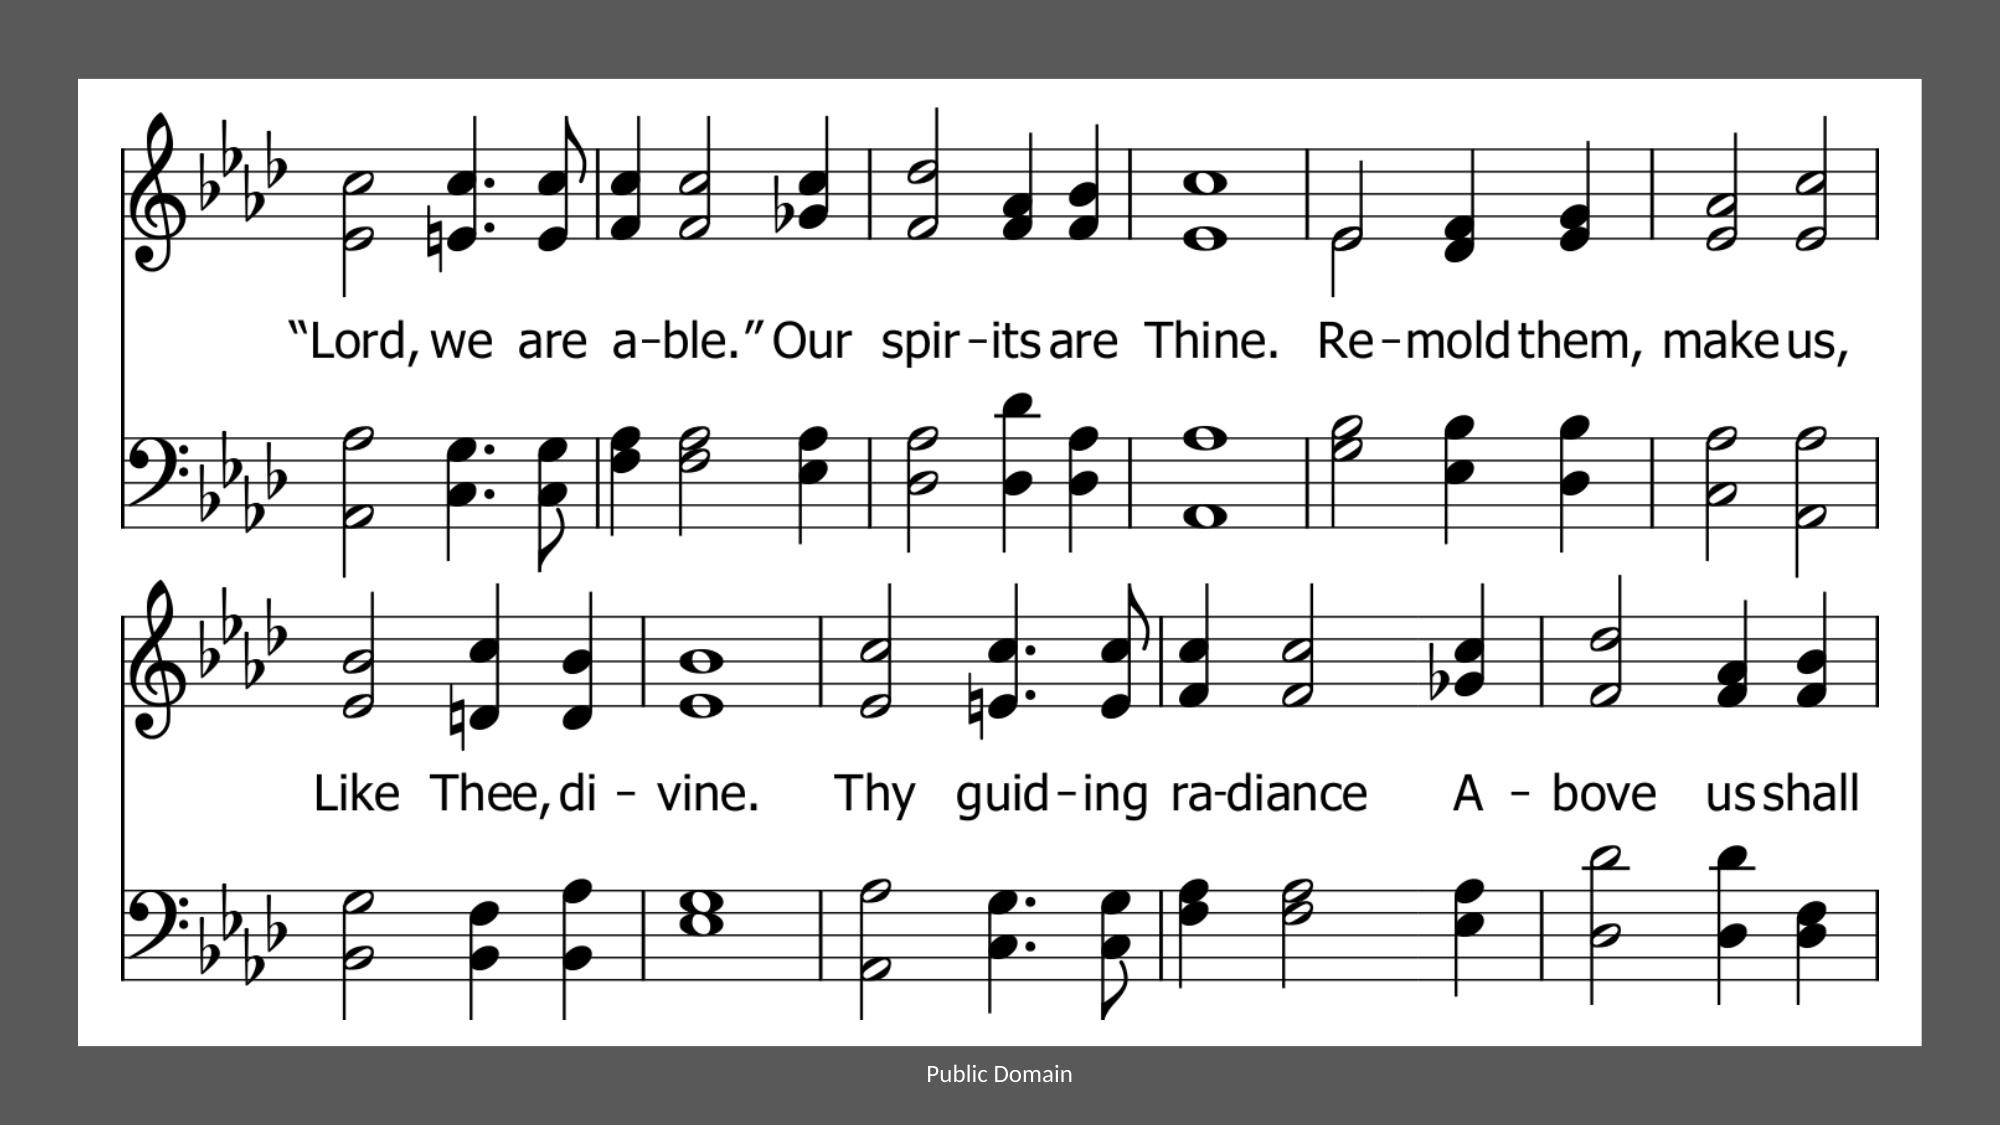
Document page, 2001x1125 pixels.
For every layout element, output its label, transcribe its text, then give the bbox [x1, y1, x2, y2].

footer Public Domain [662, 1042, 1338, 1103]
picture [121, 105, 1879, 1020]
text_box [77, 78, 1923, 1047]
text_box [0, 0, 2000, 1125]
